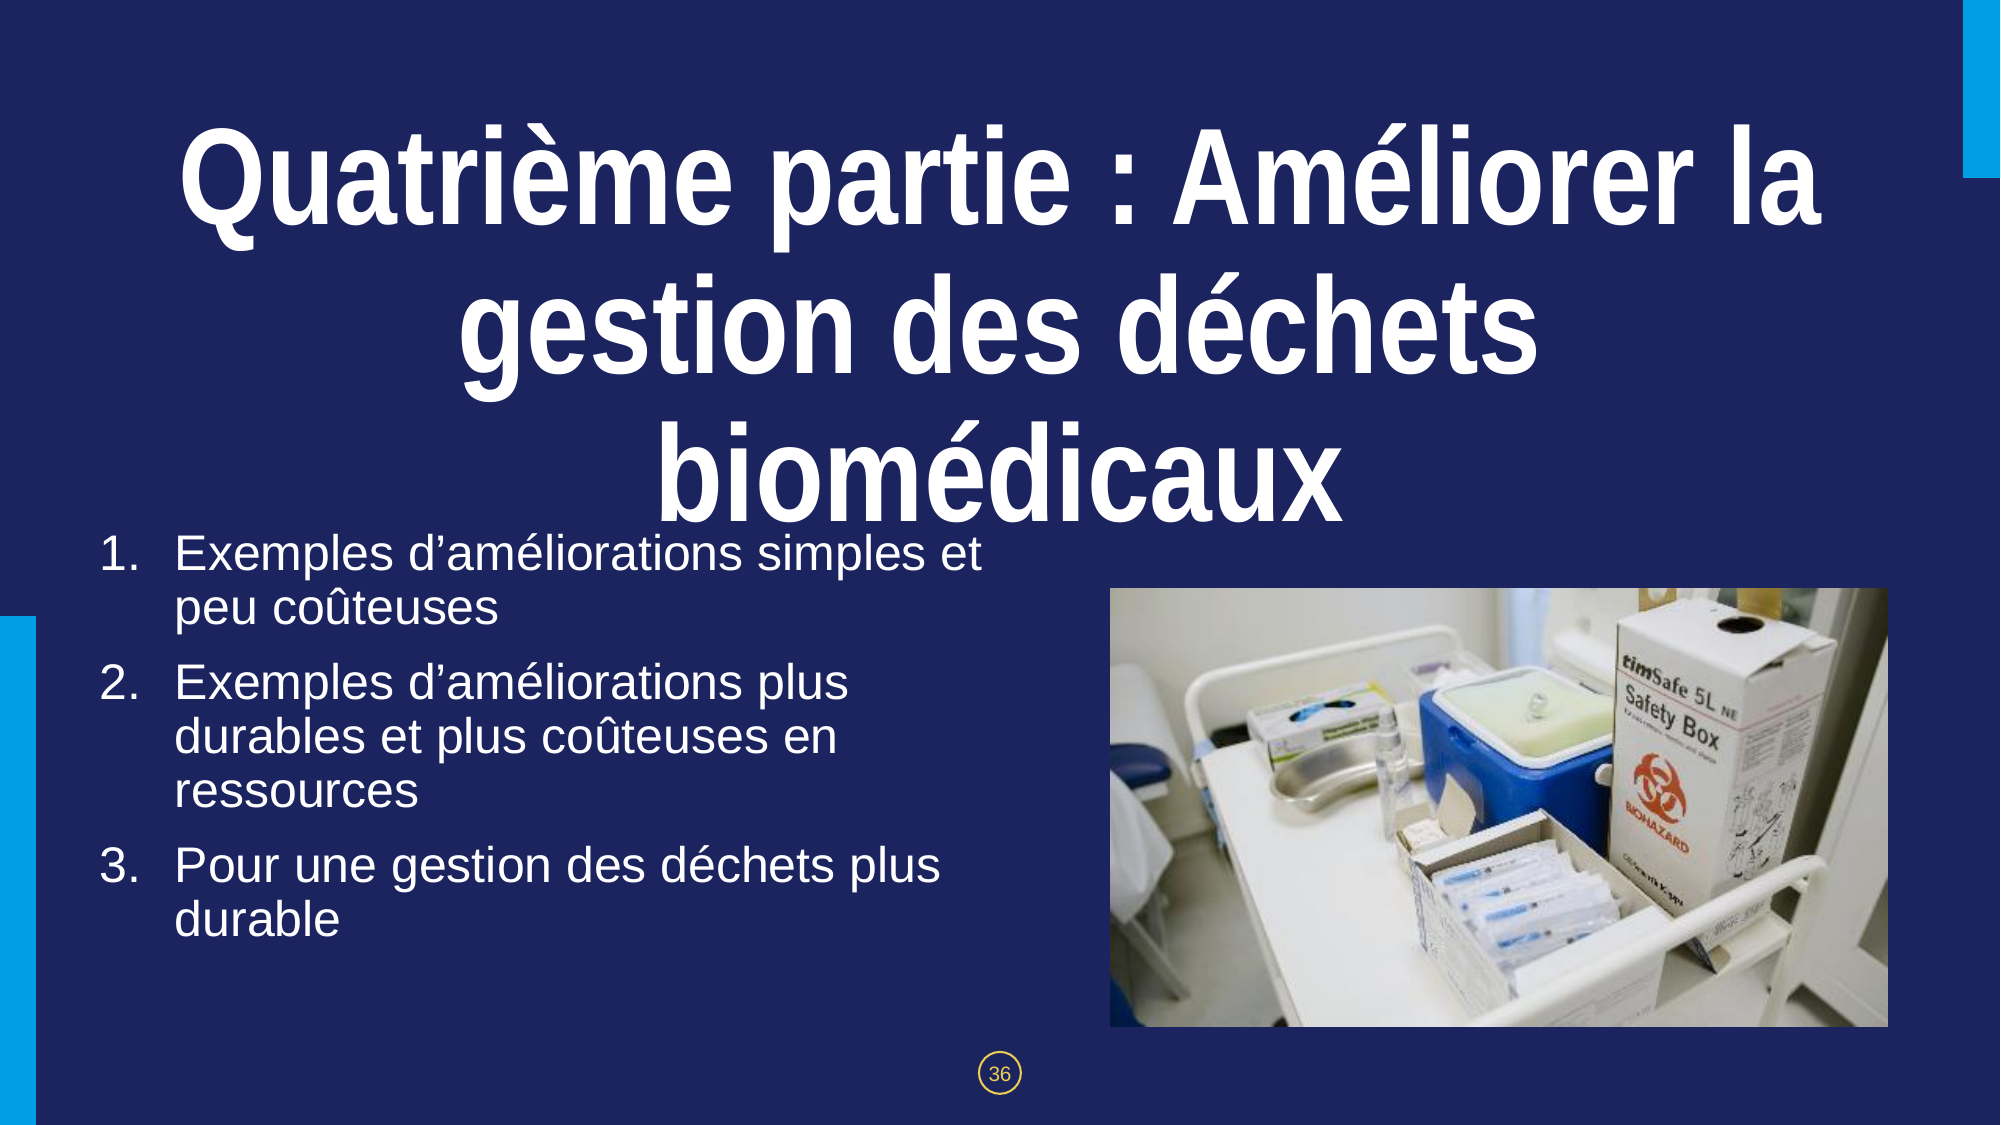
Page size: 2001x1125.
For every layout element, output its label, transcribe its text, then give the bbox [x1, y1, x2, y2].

text_box Exemples d’améliorations simples et peu coûteuses Exemples d’améliorations plus durables et plus coûteuses en ressources Pour une gestion des déchets plus durable [84, 520, 1058, 866]
slide_number ‹#› [961, 1042, 1039, 1103]
title Quatrième partie : Améliorer la gestion des déchets biomédicaux [137, 98, 1863, 711]
picture [1109, 588, 1888, 1027]
